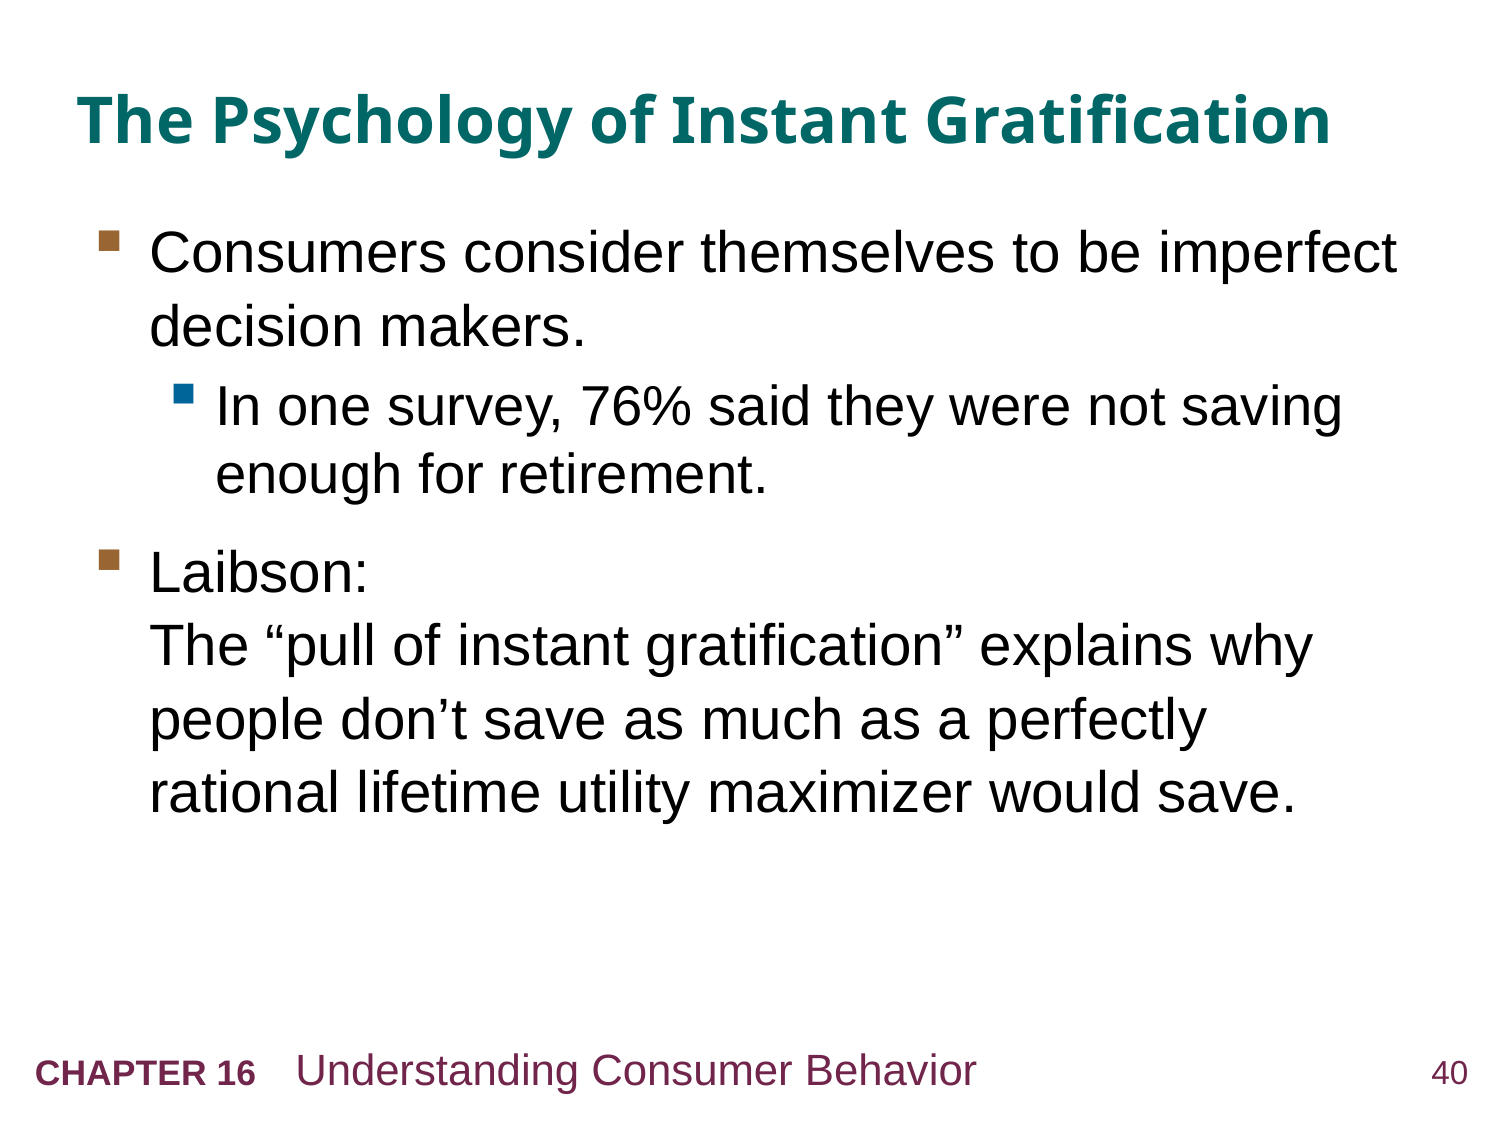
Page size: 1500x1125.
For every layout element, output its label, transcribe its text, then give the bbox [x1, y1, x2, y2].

list Consumers consider themselves to be imperfect decision makers. In one survey, 76% said they were not saving enough for retirement. Laibson: The “pull of instant gratification” explains why people don’t save as much as a perfectly rational lifetime utility maximizer would save. [78, 203, 1425, 1005]
title The Psychology of Instant Gratification [76, 38, 1430, 193]
